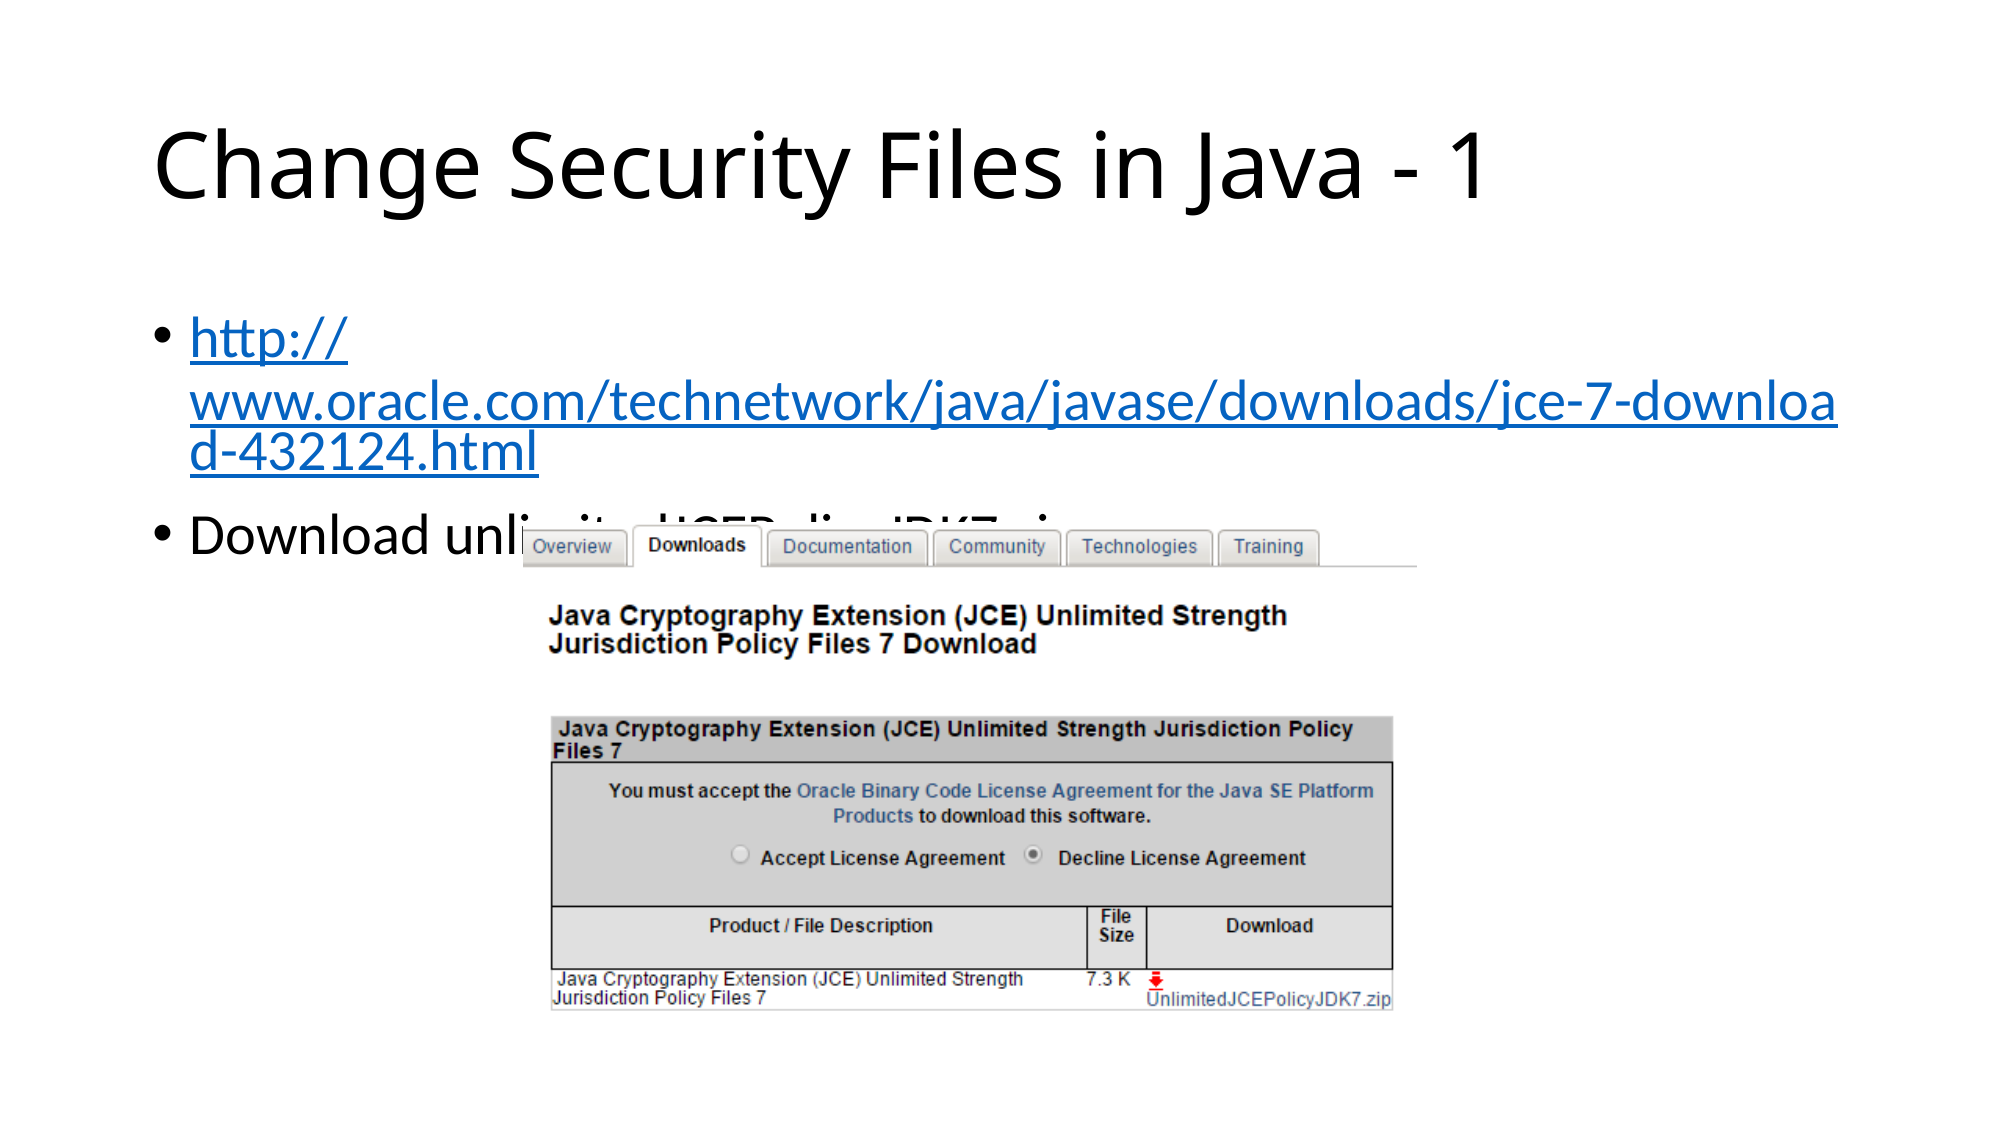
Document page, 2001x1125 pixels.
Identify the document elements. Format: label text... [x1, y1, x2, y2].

picture [523, 522, 1417, 1036]
title Change Security Files in Java - 1 [137, 59, 1863, 278]
list http://www.oracle.com/technetwork/java/javase/downloads/jce-7-download-432124.html Download unlimitedJCEPolicyJDK7.zip [137, 299, 1863, 1014]
